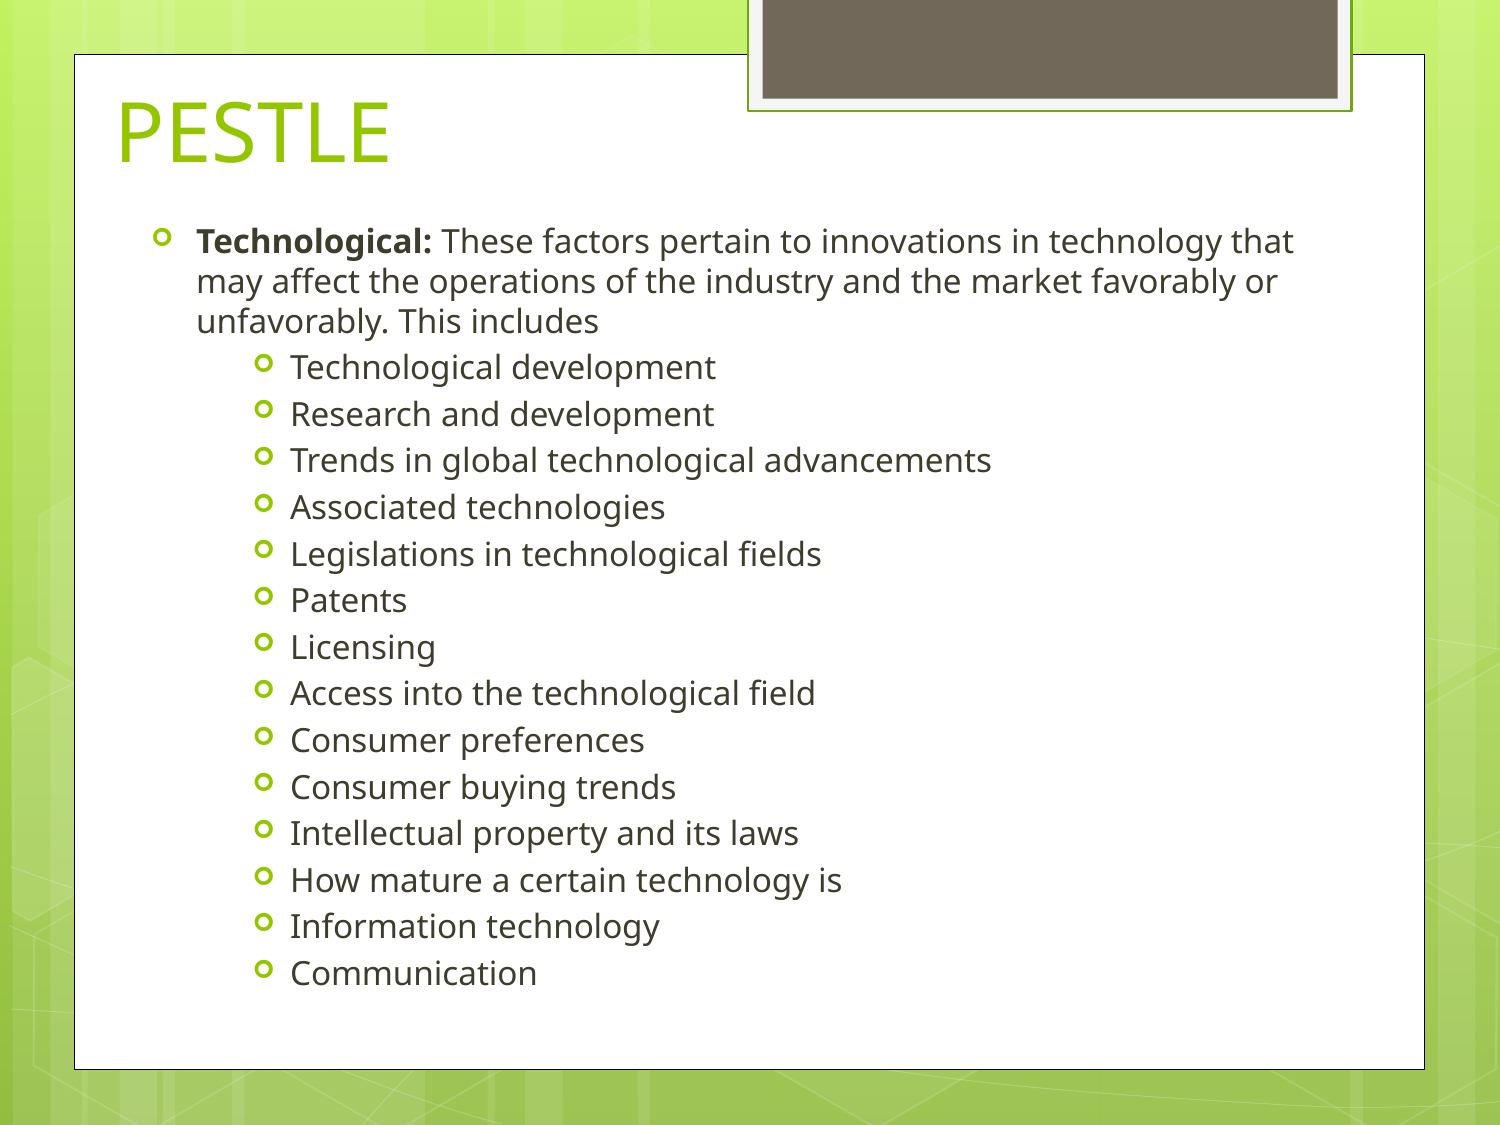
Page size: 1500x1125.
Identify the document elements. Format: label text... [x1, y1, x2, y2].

title PESTLE [99, 0, 1253, 187]
list Technological: These factors pertain to innovations in technology that may affect the operations of the industry and the market favorably or unfavorably. This includes Technological development Research and development Trends in global technological advancements Associated technologies Legislations in technological fields Patents Licensing Access into the technological field Consumer preferences Consumer buying trends Intellectual property and its laws How mature a certain technology is Information technology Communication [125, 212, 1350, 963]
